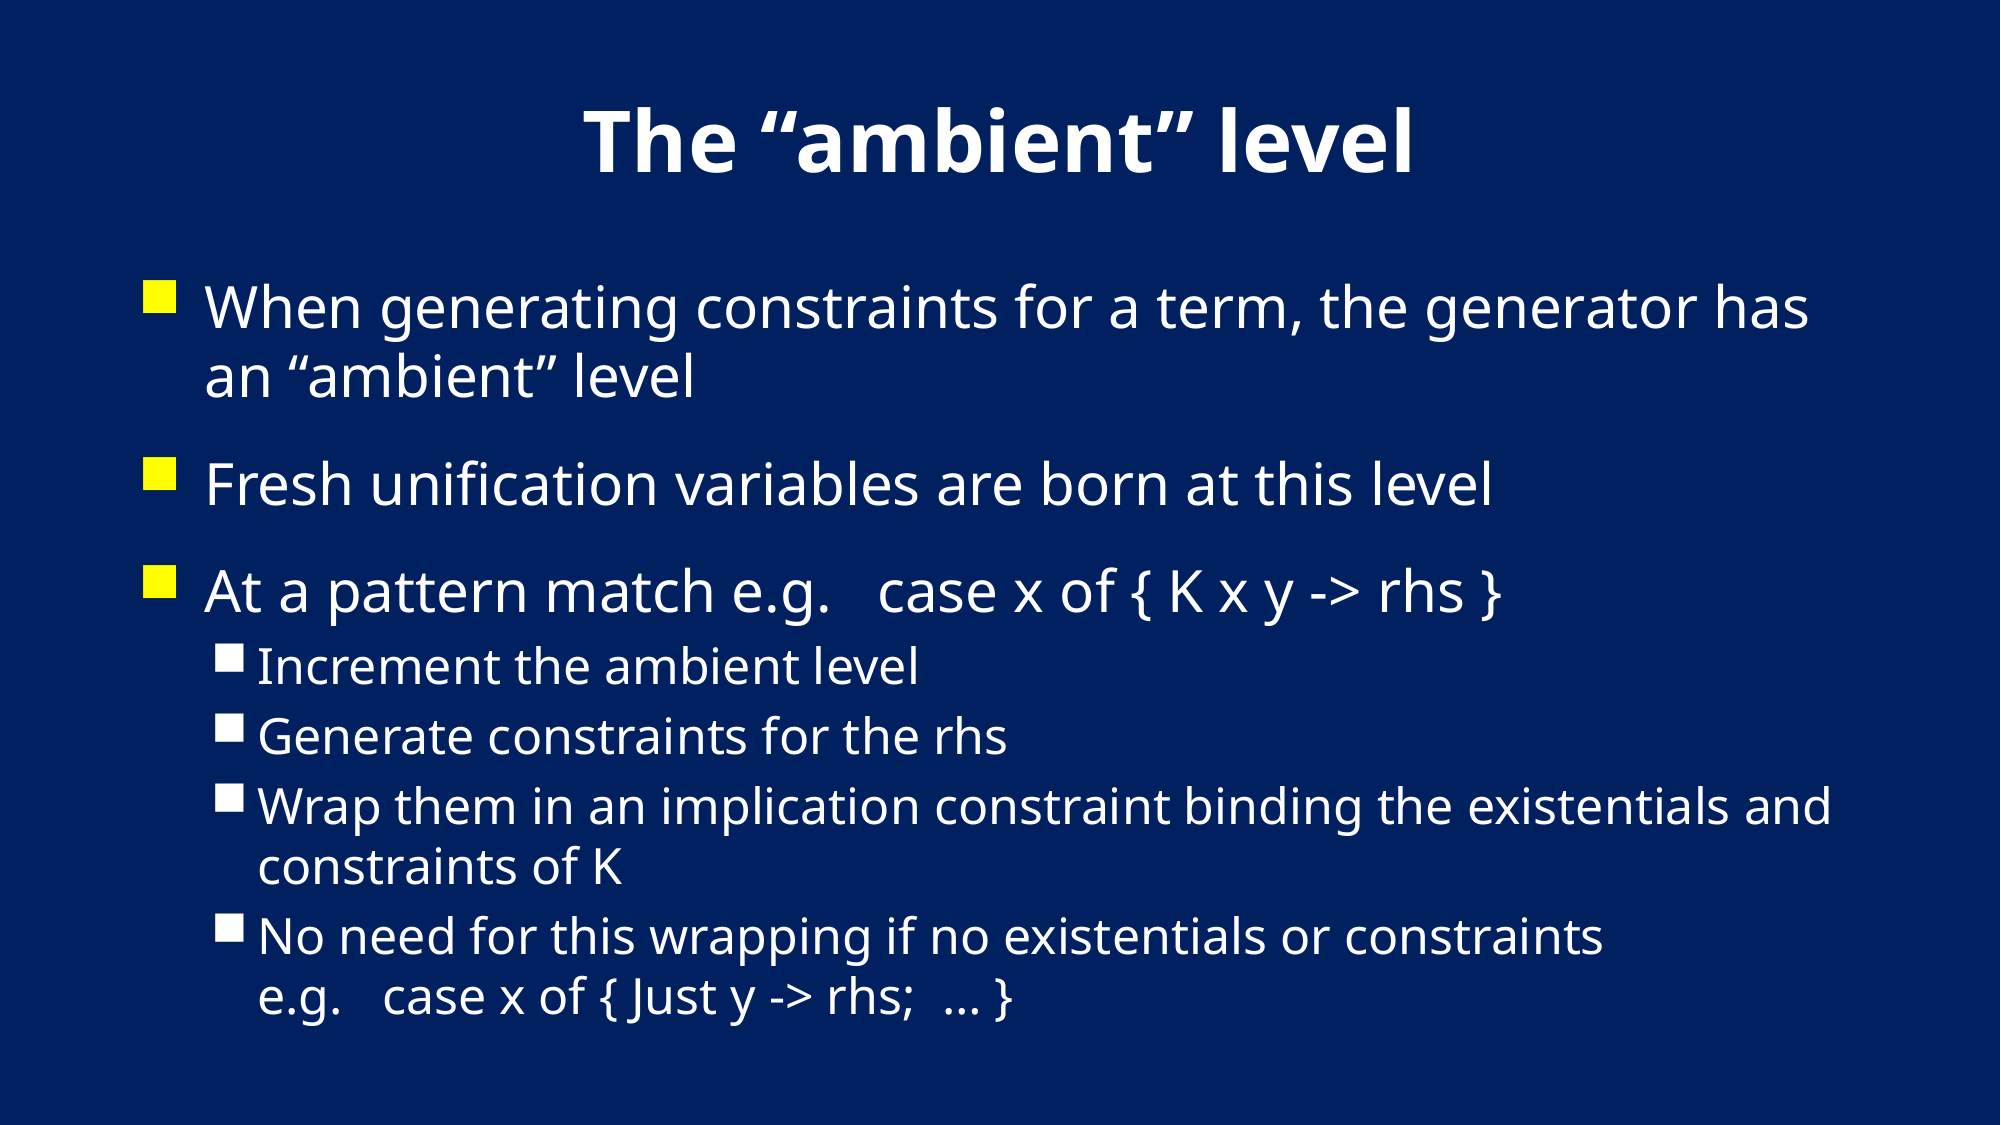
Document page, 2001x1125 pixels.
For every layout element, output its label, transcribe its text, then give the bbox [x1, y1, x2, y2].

list When generating constraints for a term, the generator has an “ambient” level Fresh unification variables are born at this level At a pattern match e.g. case x of { K x y -> rhs } Increment the ambient level Generate constraints for the rhs Wrap them in an implication constraint binding the existentials and constraints of K No need for this wrapping if no existentials or constraints e.g. case x of { Just y -> rhs; … } [99, 262, 1900, 1035]
title The “ambient” level [99, 45, 1900, 233]
